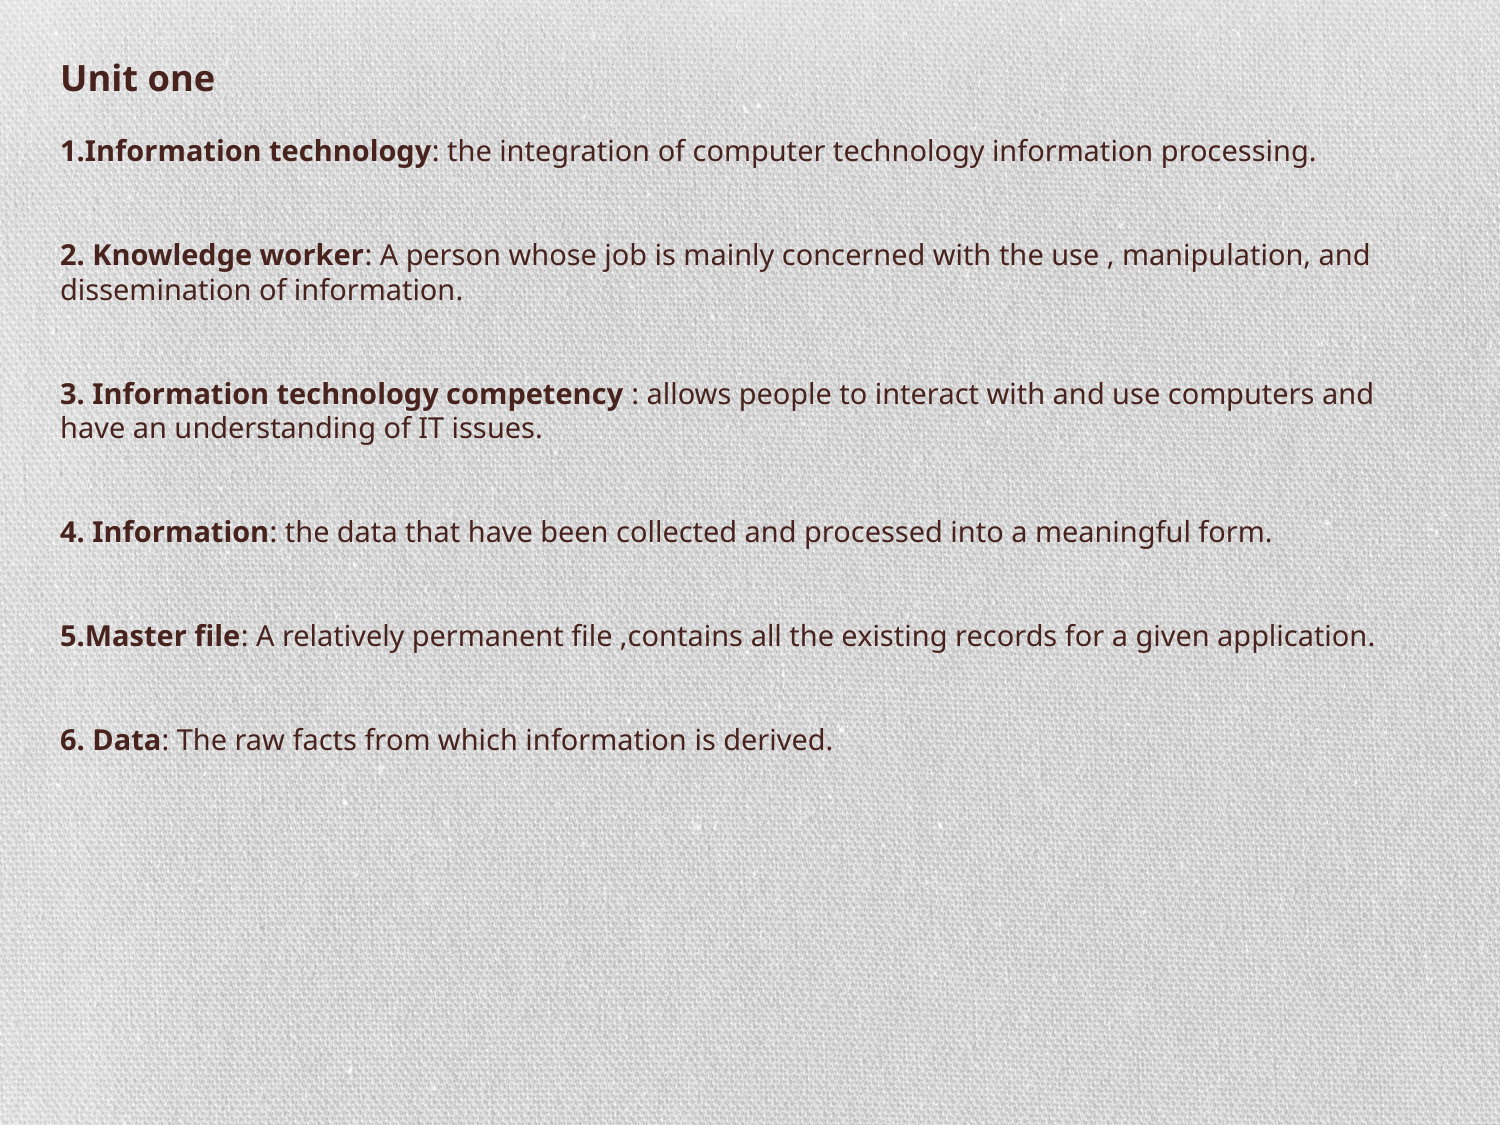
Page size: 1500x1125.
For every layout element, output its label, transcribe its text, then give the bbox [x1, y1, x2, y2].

title Unit one 1.Information technology: the integration of computer technology information processing. 2. Knowledge worker: A person whose job is mainly concerned with the use , manipulation, and dissemination of information. 3. Information technology competency : allows people to interact with and use computers and have an understanding of IT issues. 4. Information: the data that have been collected and processed into a meaningful form. 5.Master file: A relatively permanent file ,contains all the existing records for a given application. 6. Data: The raw facts from which information is derived. [45, 37, 1455, 1075]
